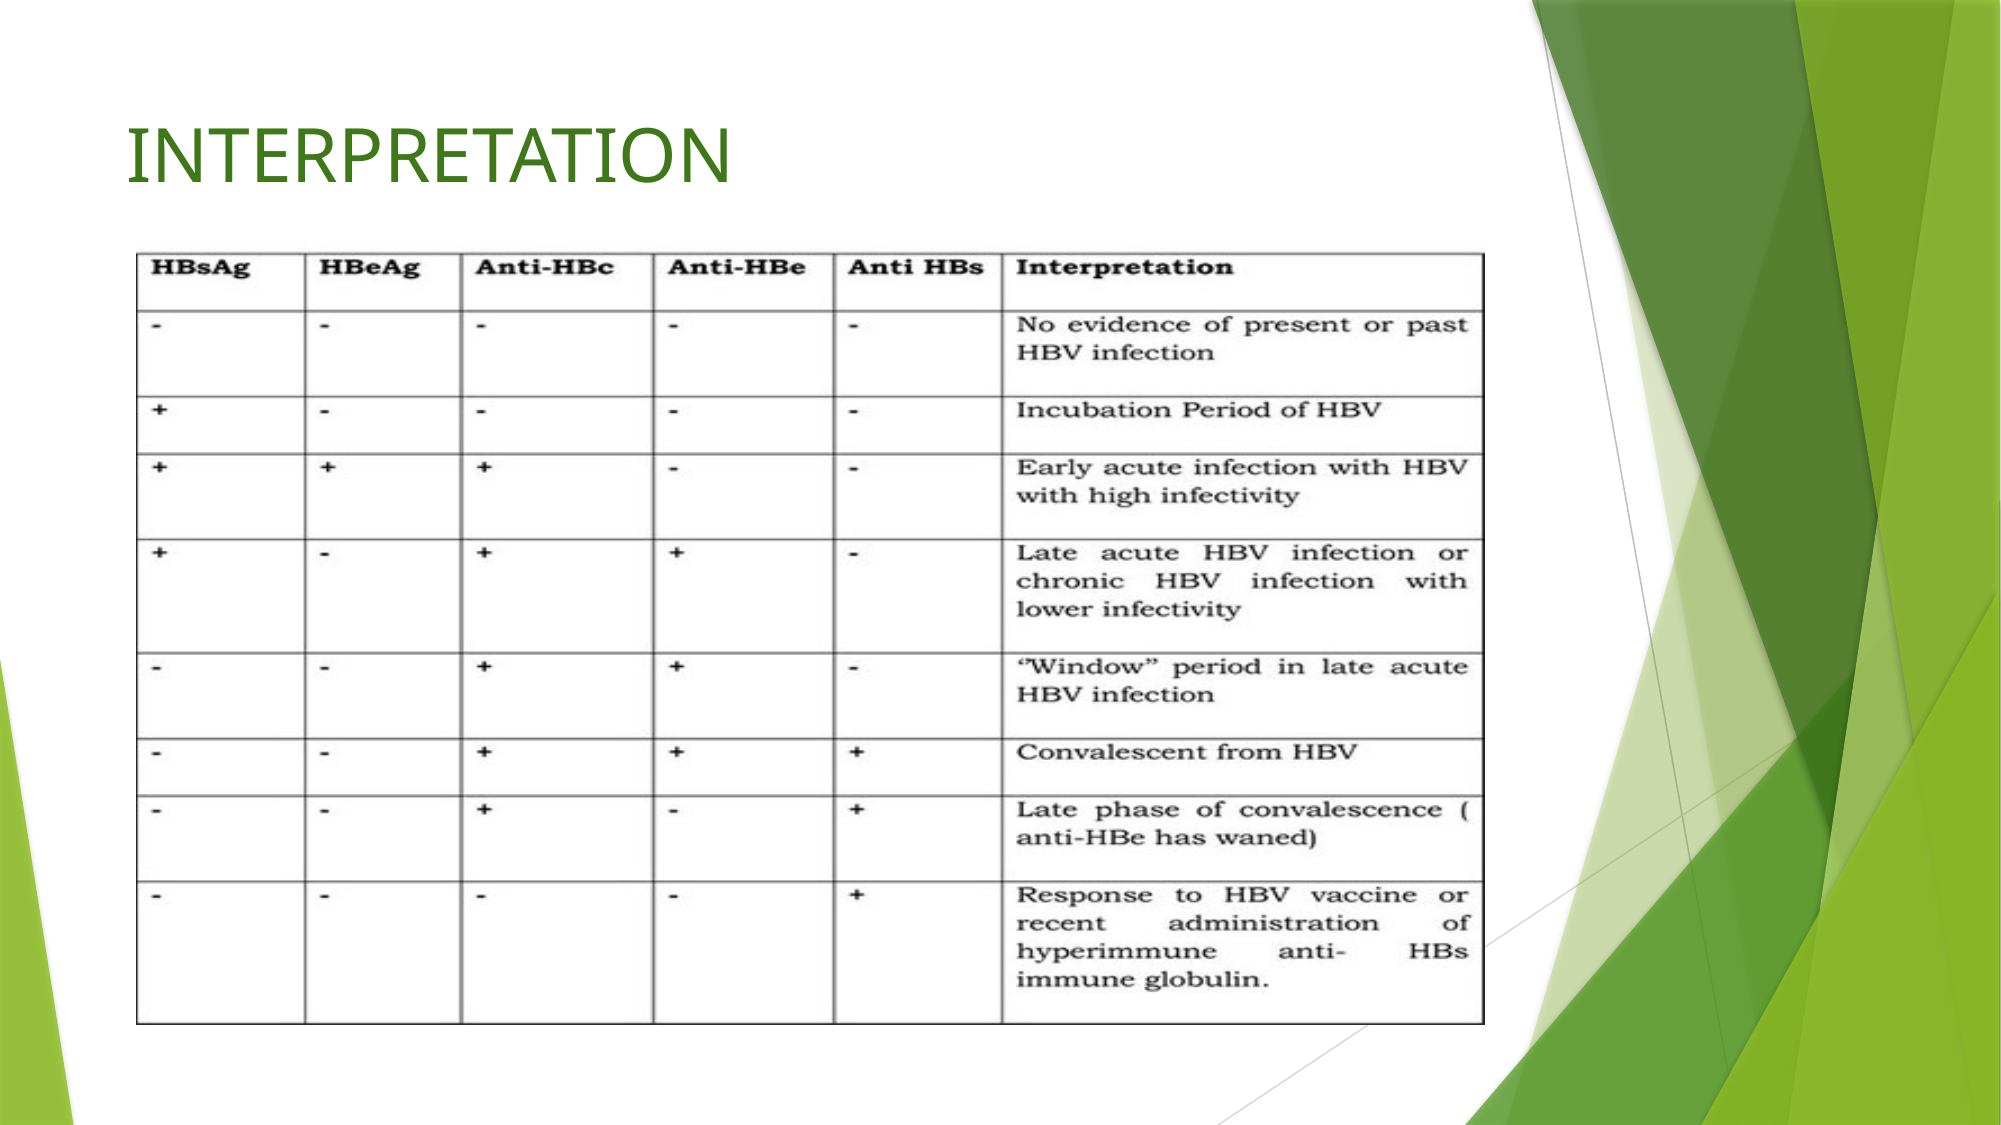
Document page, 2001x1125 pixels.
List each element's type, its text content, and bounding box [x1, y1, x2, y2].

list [136, 240, 1486, 1026]
title INTERPRETATION [111, 99, 1522, 317]
